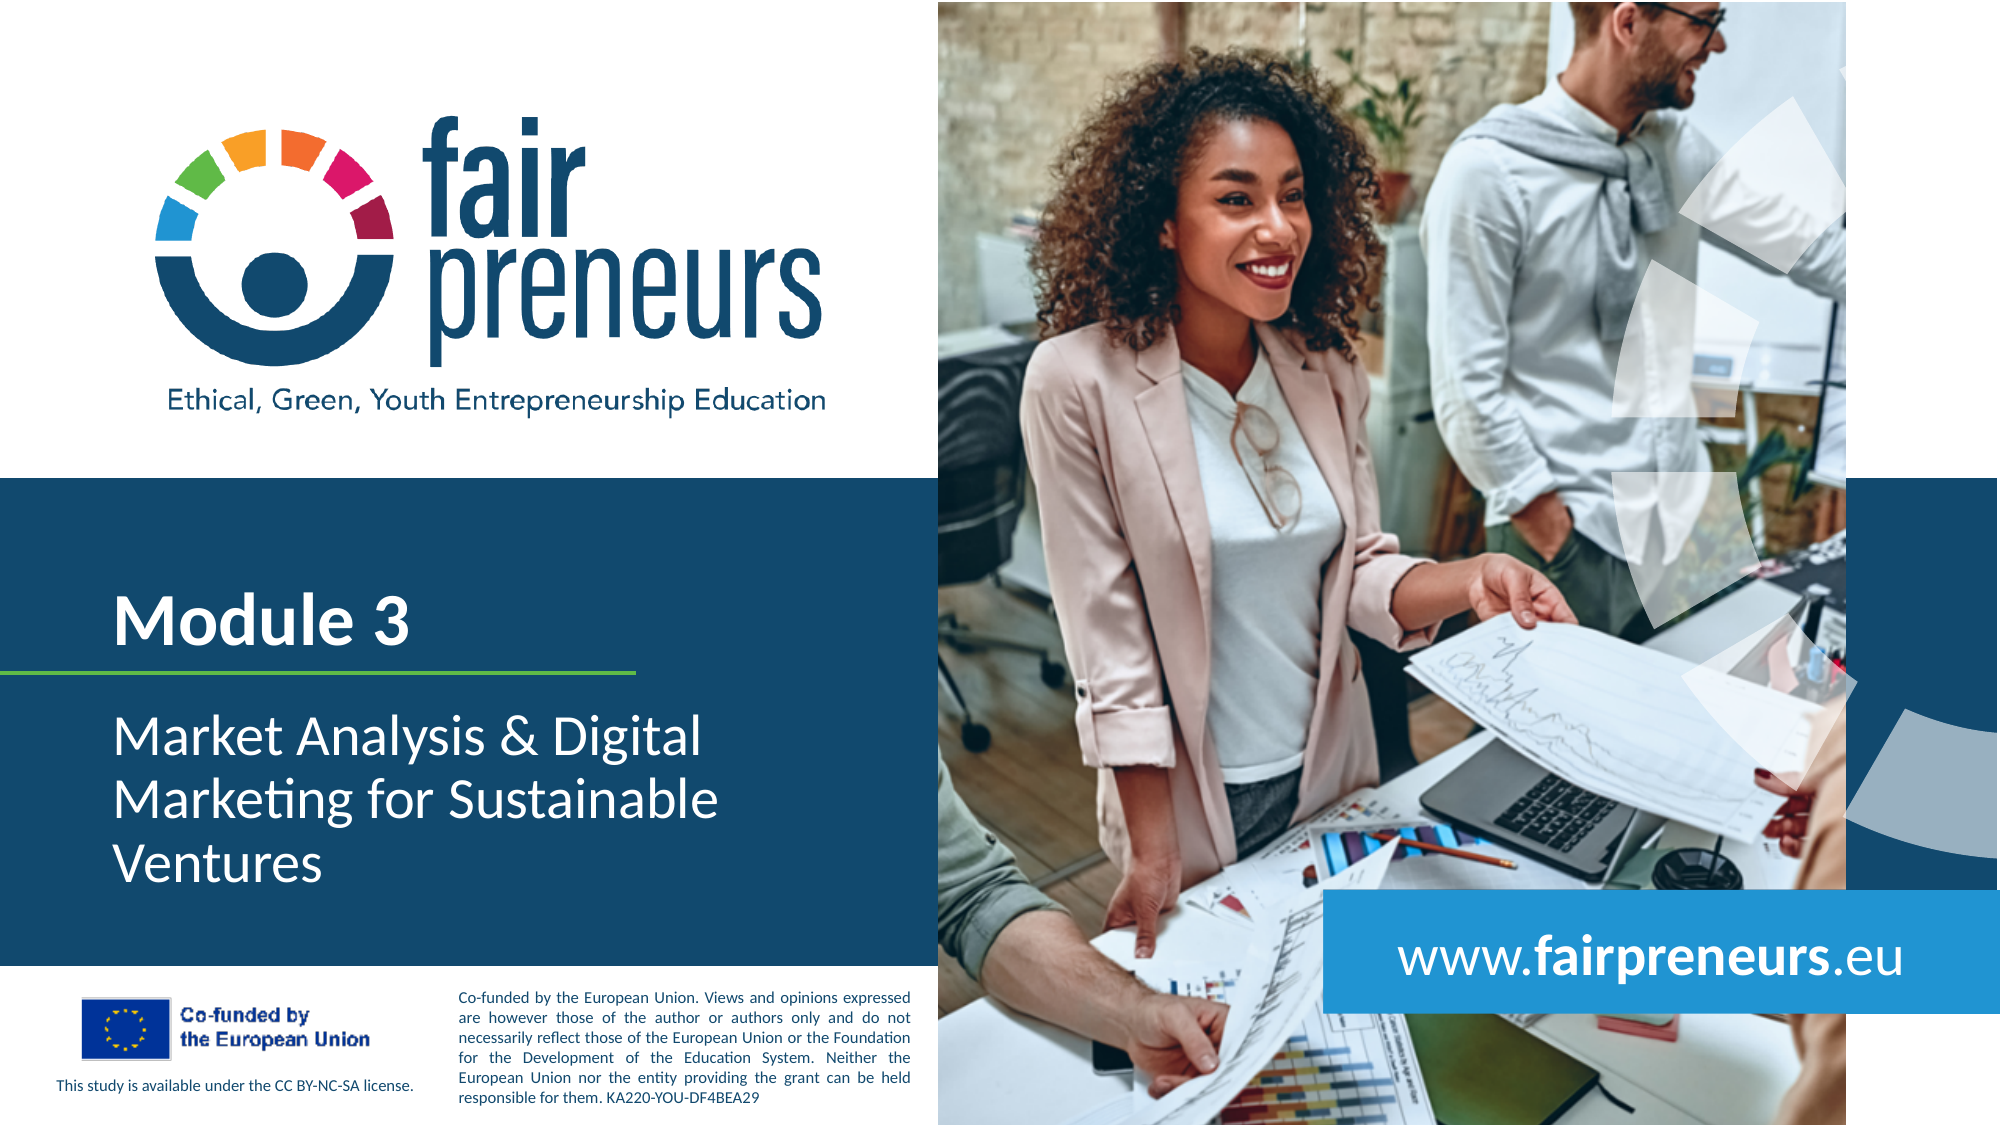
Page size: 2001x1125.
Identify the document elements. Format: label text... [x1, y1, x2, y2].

list www.fairpreneurs.eu [1846, 891, 1921, 1012]
list Module 3 [97, 562, 642, 650]
list Market Analysis & Digital Marketing for Sustainable Ventures [97, 695, 807, 903]
picture [81, 995, 377, 1064]
text_box This study is available under the CC BY-NC-SA license. [41, 1067, 443, 1103]
text_box Co-funded by the European Union. Views and opinions expressed are however those of the author or authors only and do not necessarily reflect those of the European Union or the Foundation for the Development of the Education System. Neither the European Union nor the entity providing the grant can be held responsible for them. KA220-YOU-DF4BEA29 [443, 979, 927, 1115]
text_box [1389, 248, 2000, 637]
picture [0, 2, 1846, 1125]
